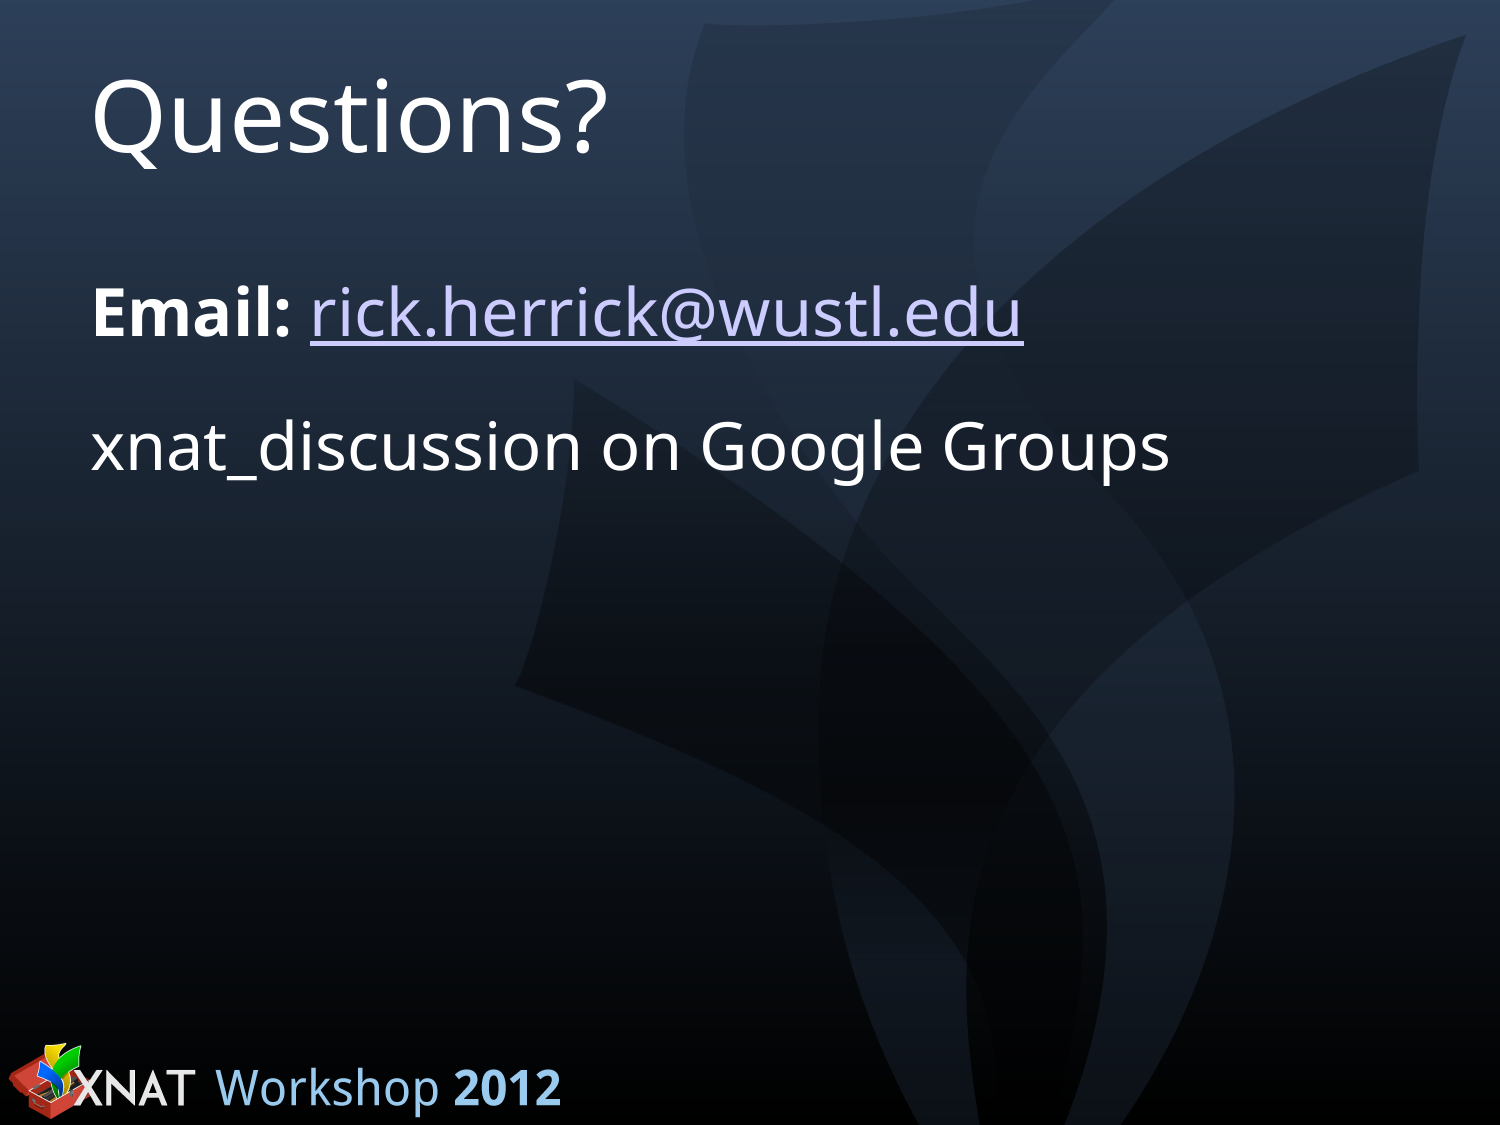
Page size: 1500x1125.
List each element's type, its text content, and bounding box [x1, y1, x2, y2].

picture [0, 0, 1500, 1125]
title Questions? [75, 45, 1425, 188]
text_box Email: rick.herrick@wustl.edu xnat_discussion on Google Groups [74, 262, 1425, 1005]
